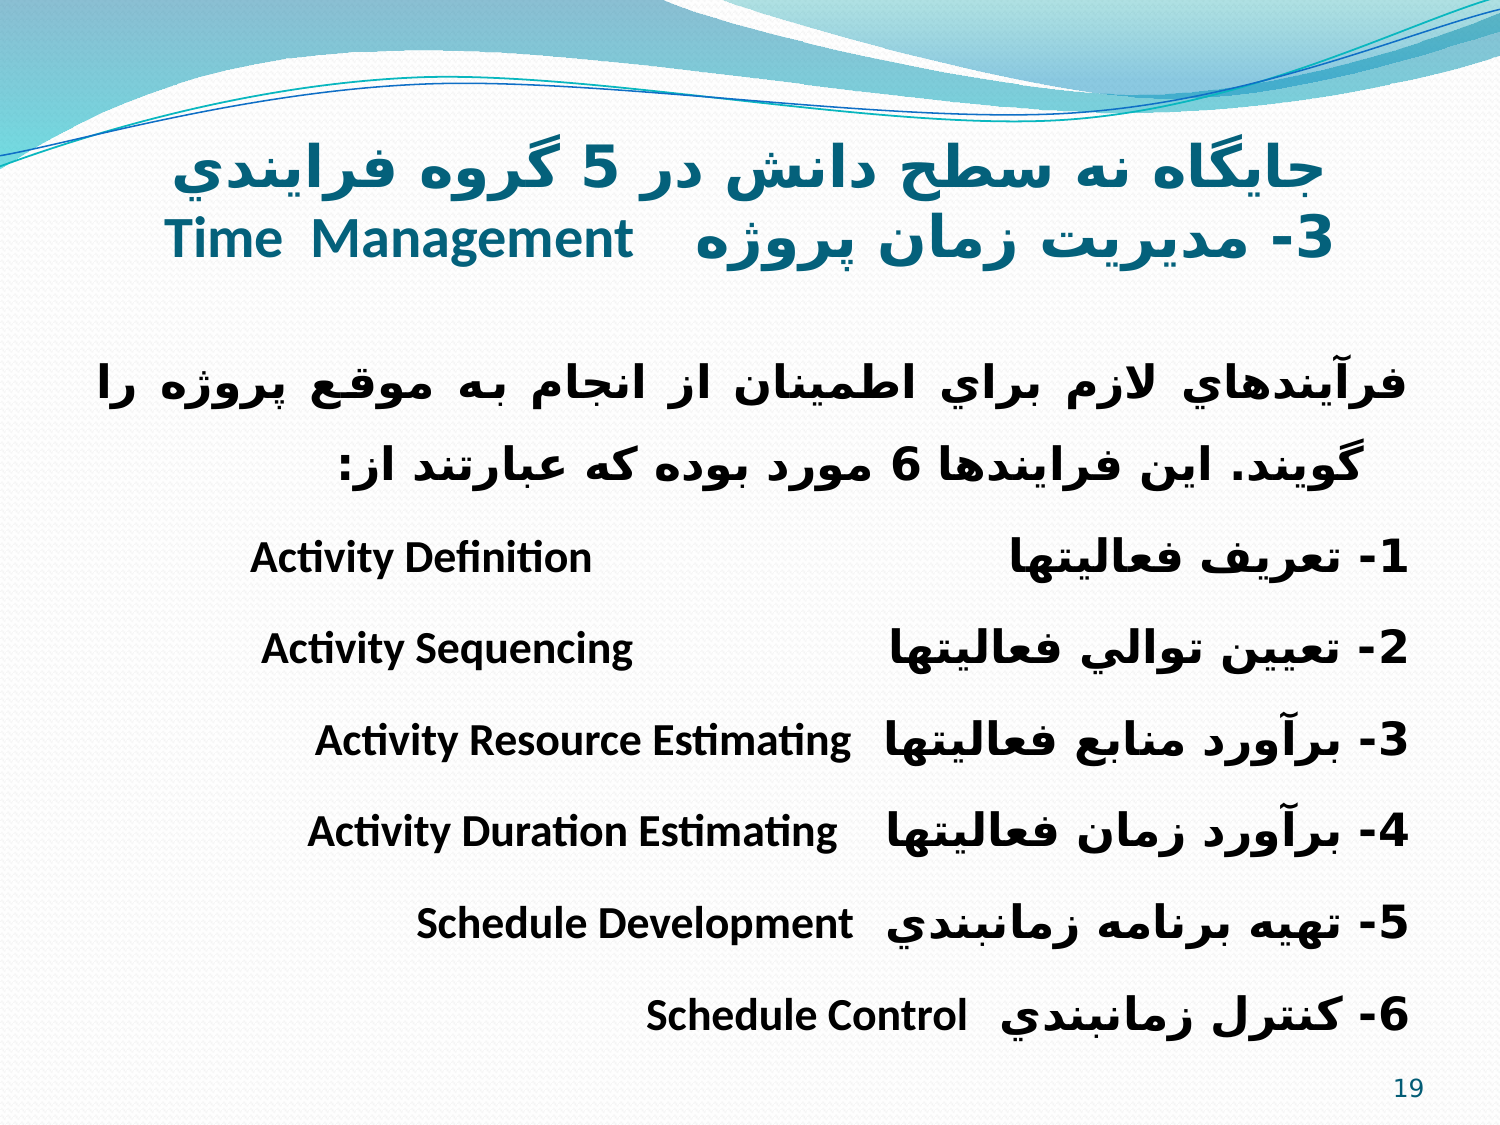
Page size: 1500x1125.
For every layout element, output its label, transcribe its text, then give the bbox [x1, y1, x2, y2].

list فرآيندهاي لازم براي اطمينان از انجام به موقع پروژه را گويند. اين فرايندها 6 مورد بوده که عبارتند از: 1- تعريف فعاليتها Activity Definition 2- تعيين توالي فعاليتها Activity Sequencing 3- برآورد منابع فعاليتها Activity Resource Estimating 4- برآورد زمان فعاليتها Activity Duration Estimating 5- تهيه برنامه زمانبندي Schedule Development 6- کنترل زمانبندي Schedule Control [75, 317, 1425, 1038]
slide_number 19 [1299, 1042, 1425, 1103]
title جايگاه نه سطح دانش در 5 گروه فرايندي 3- مديريت زمان پروژه Time Management [75, 115, 1425, 270]
